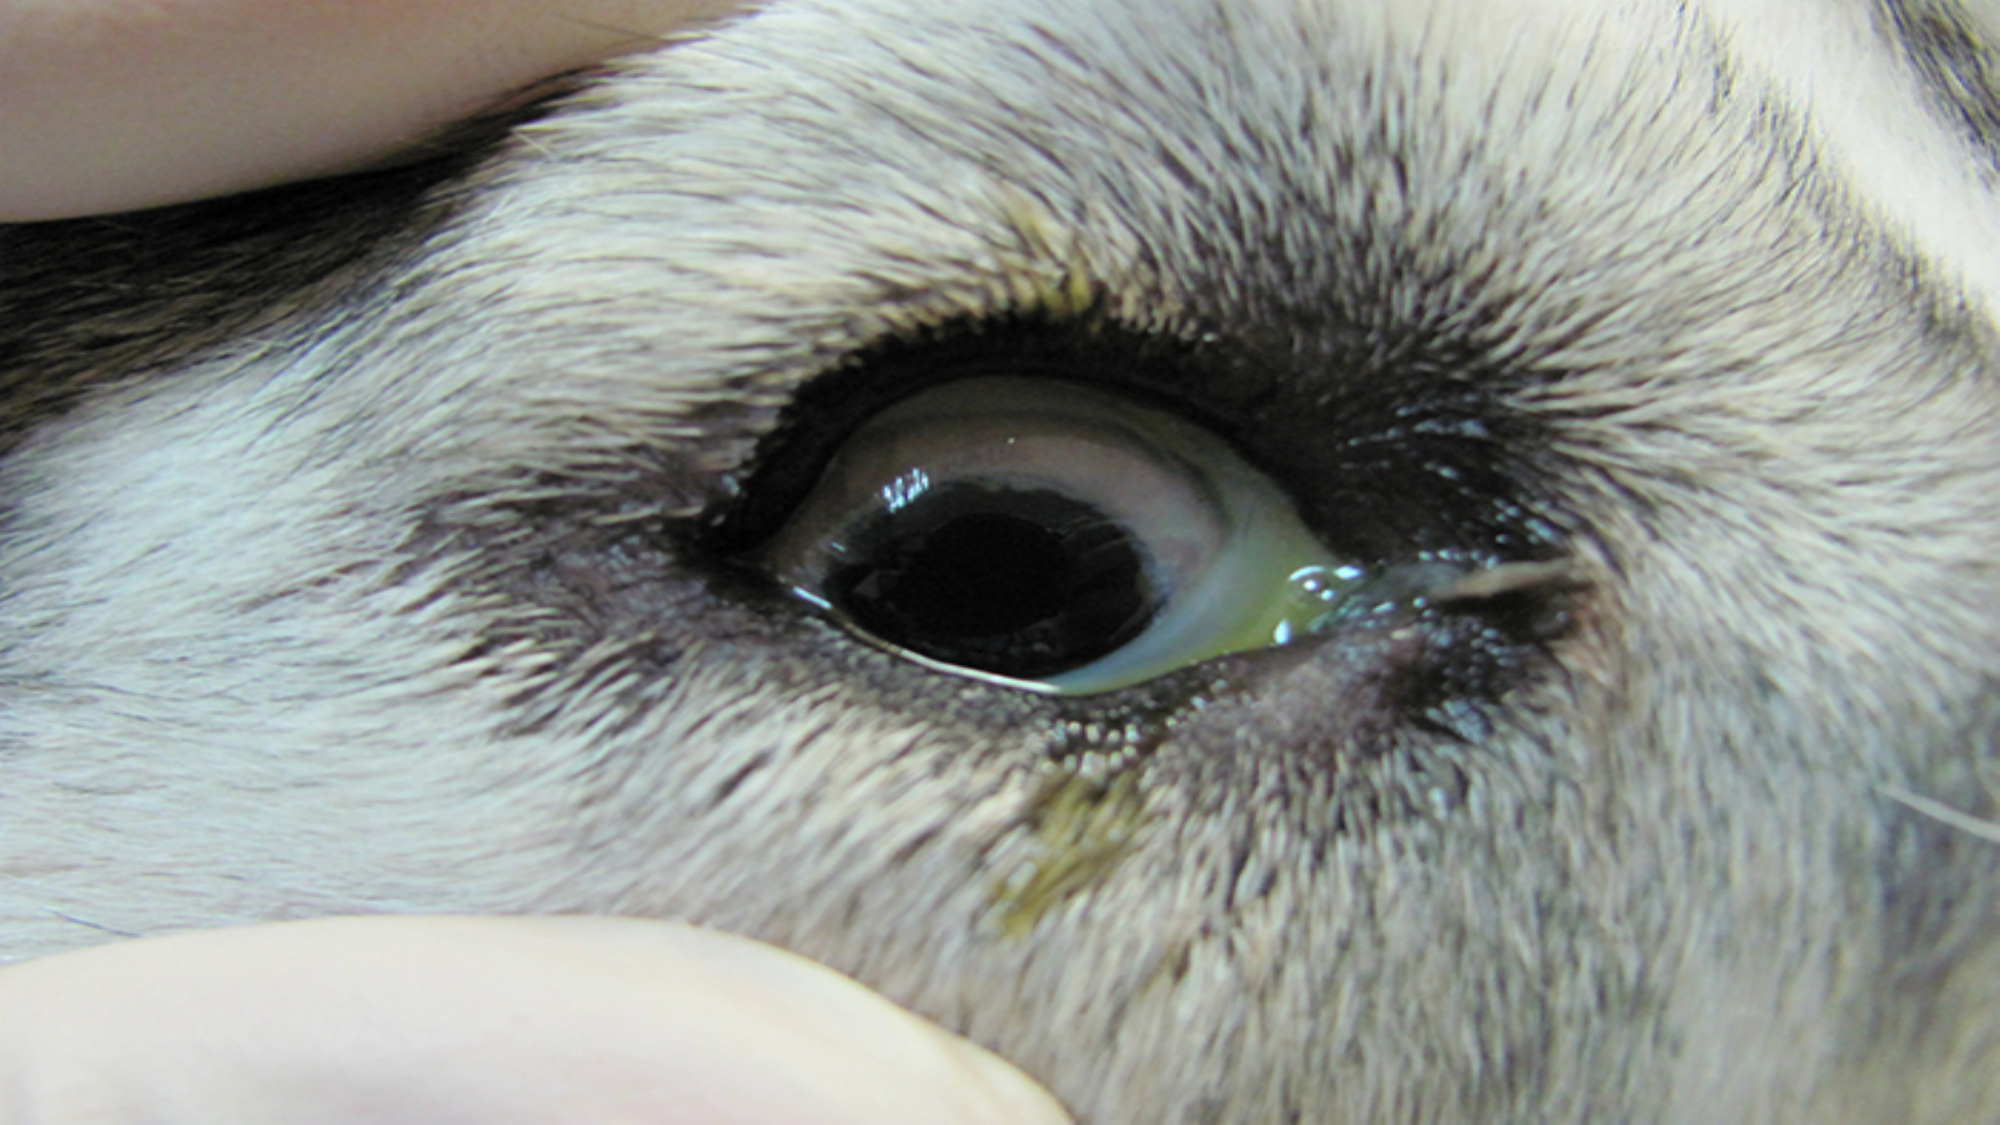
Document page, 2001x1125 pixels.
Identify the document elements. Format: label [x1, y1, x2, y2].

list [0, 0, 2000, 1125]
